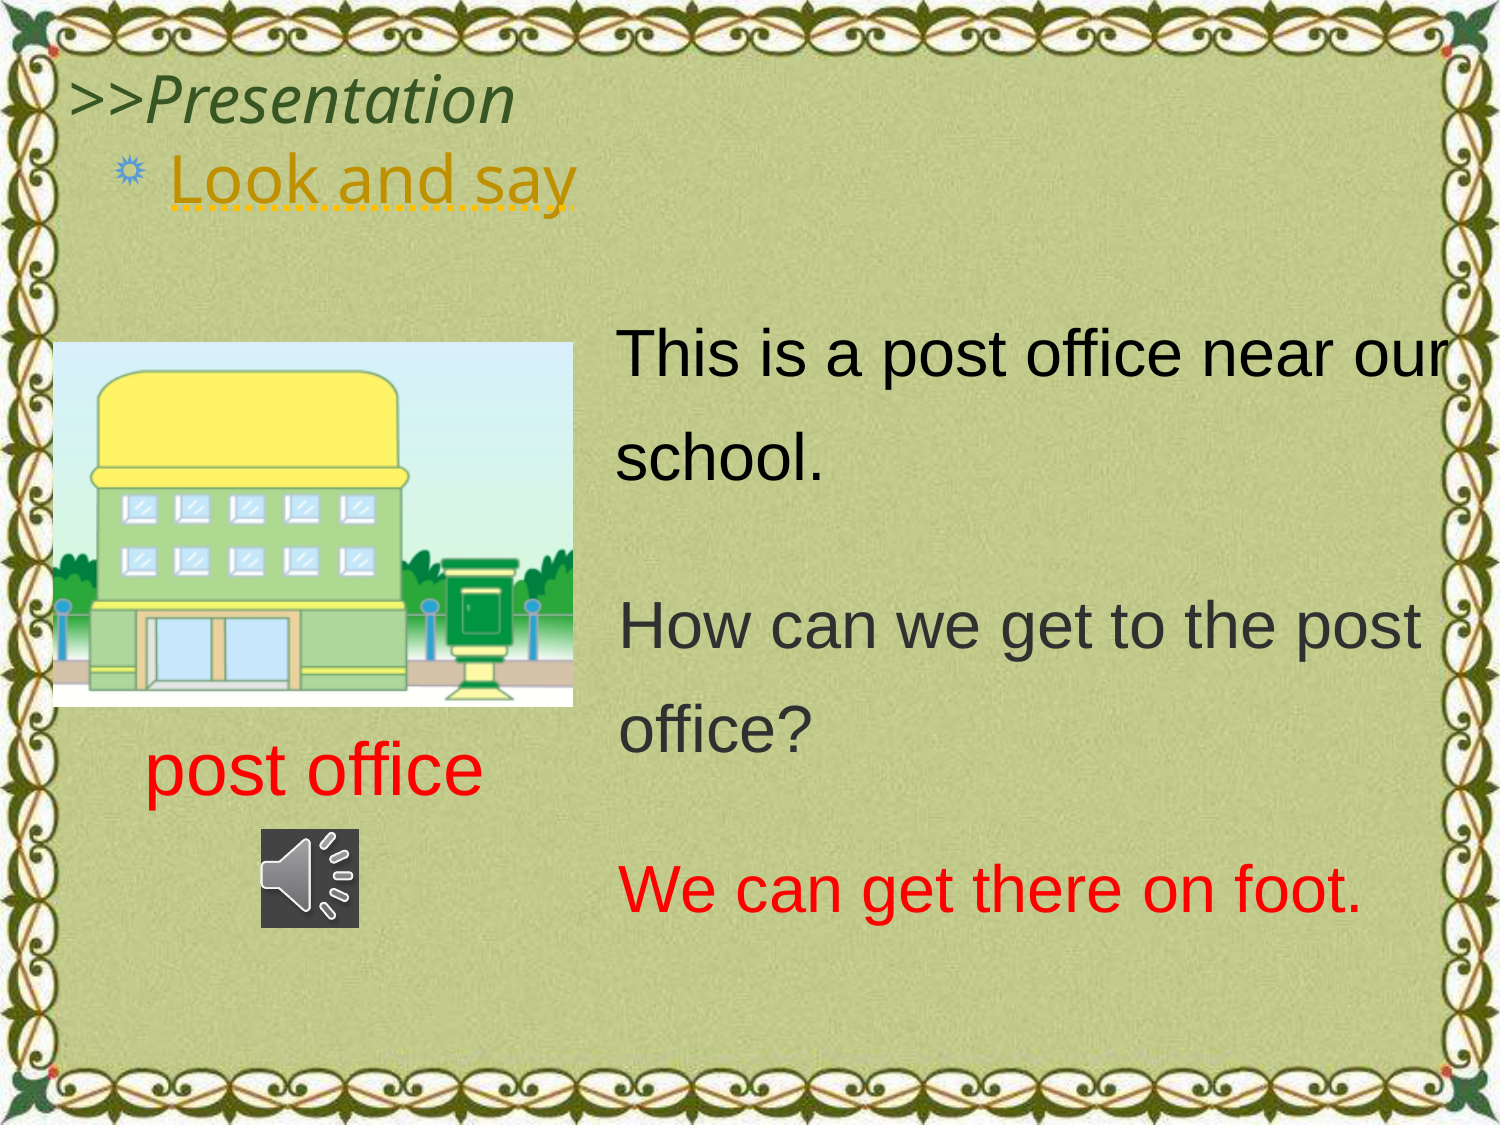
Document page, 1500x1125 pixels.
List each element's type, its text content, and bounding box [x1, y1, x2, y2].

picture [0, 0, 1500, 1125]
footer [496, 1042, 1004, 1103]
text_box Look and say [80, 121, 1416, 228]
text_box How can we get to the post office? [604, 550, 1456, 774]
text_box post office [129, 712, 500, 818]
text_box >>Presentation [53, 30, 1247, 146]
text_box We can get there on foot. [603, 798, 1380, 934]
text_box This is a post office near our school. [600, 278, 1485, 502]
